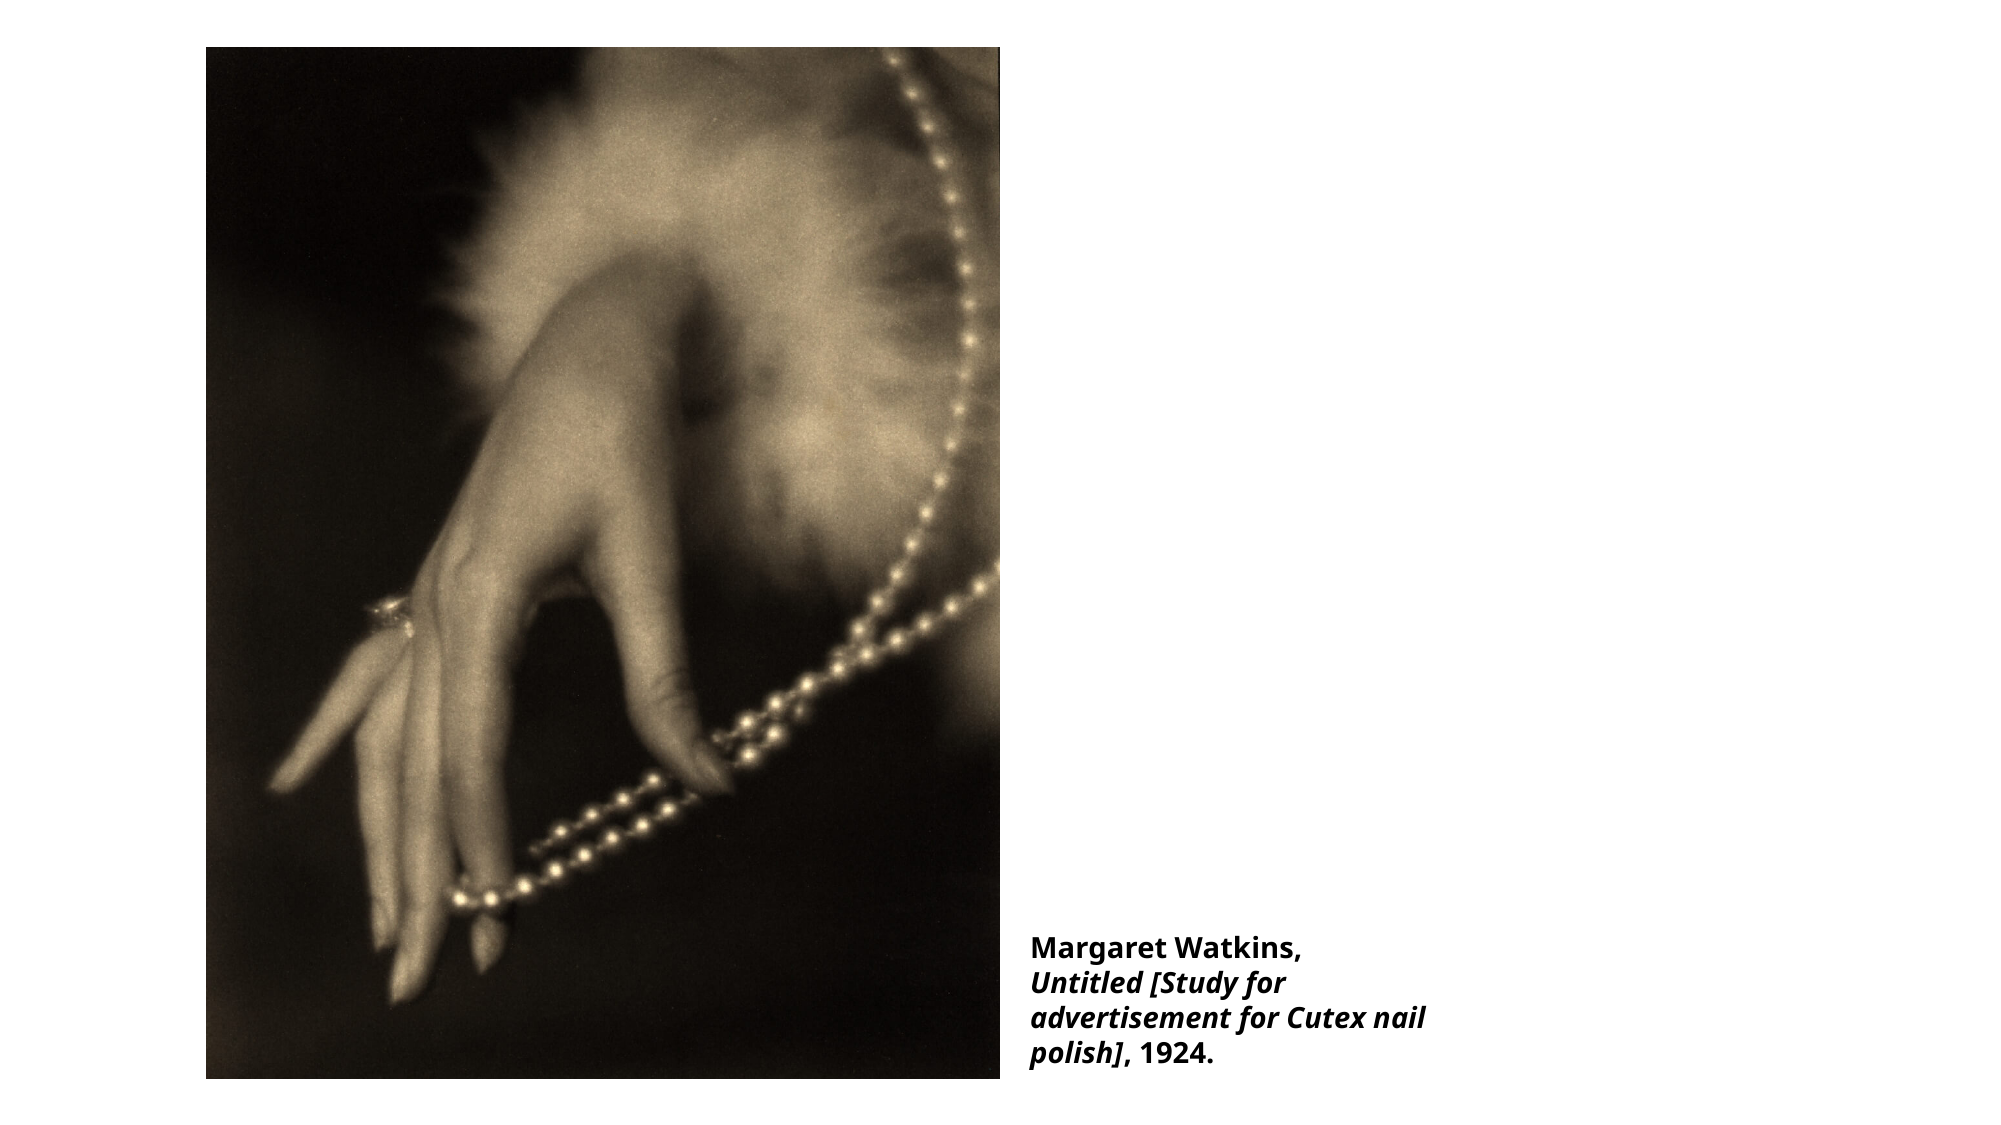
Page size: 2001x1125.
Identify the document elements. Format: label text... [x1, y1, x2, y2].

picture [205, 47, 1001, 1079]
text_box Margaret Watkins, Untitled [Study for advertisement for Cutex nail polish], 1924. [1015, 921, 1466, 1077]
